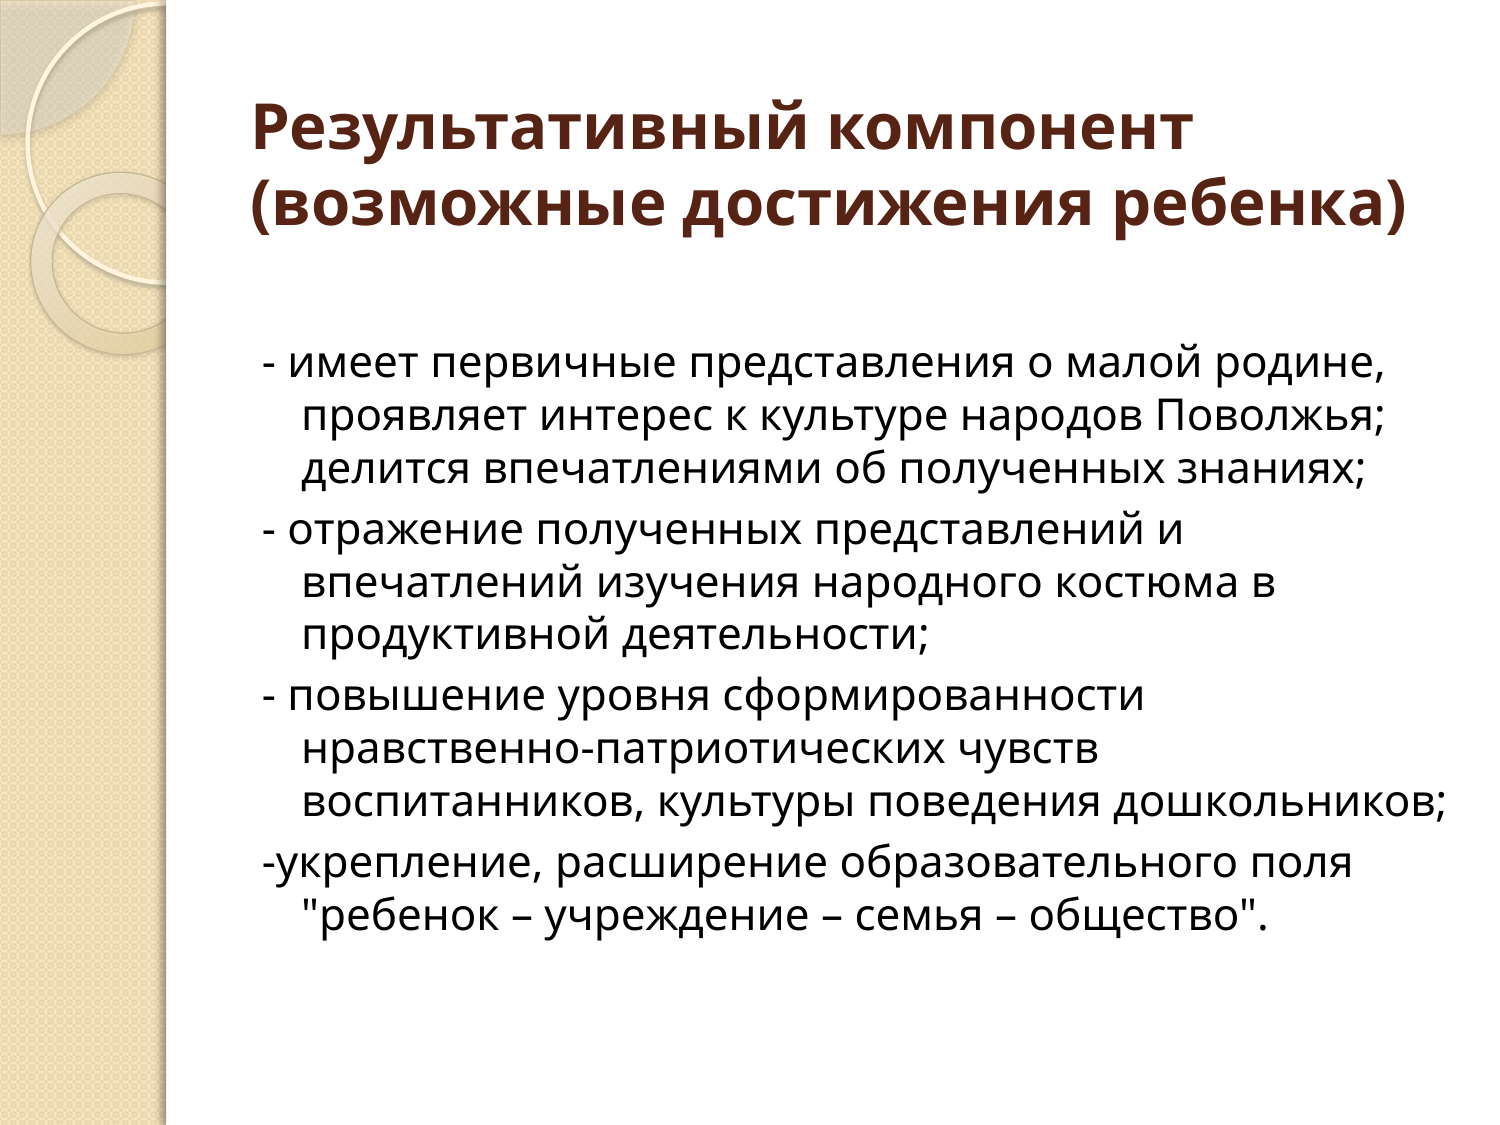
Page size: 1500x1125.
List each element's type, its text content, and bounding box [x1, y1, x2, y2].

title Результативный компонент (возможные достижения ребенка) [235, 45, 1466, 279]
list - имеет первичные представления о малой родине, проявляет интерес к культуре народов Поволжья; делится впечатлениями об полученных знаниях; - отражение полученных представлений и впечатлений изучения народного костюма в продуктивной деятельности; - повышение уровня сформированности нравственно-патриотических чувств воспитанников, культуры поведения дошкольников; -укрепление, расширение образовательного поля "ребенок – учреждение – семья – общество". [235, 326, 1466, 1025]
